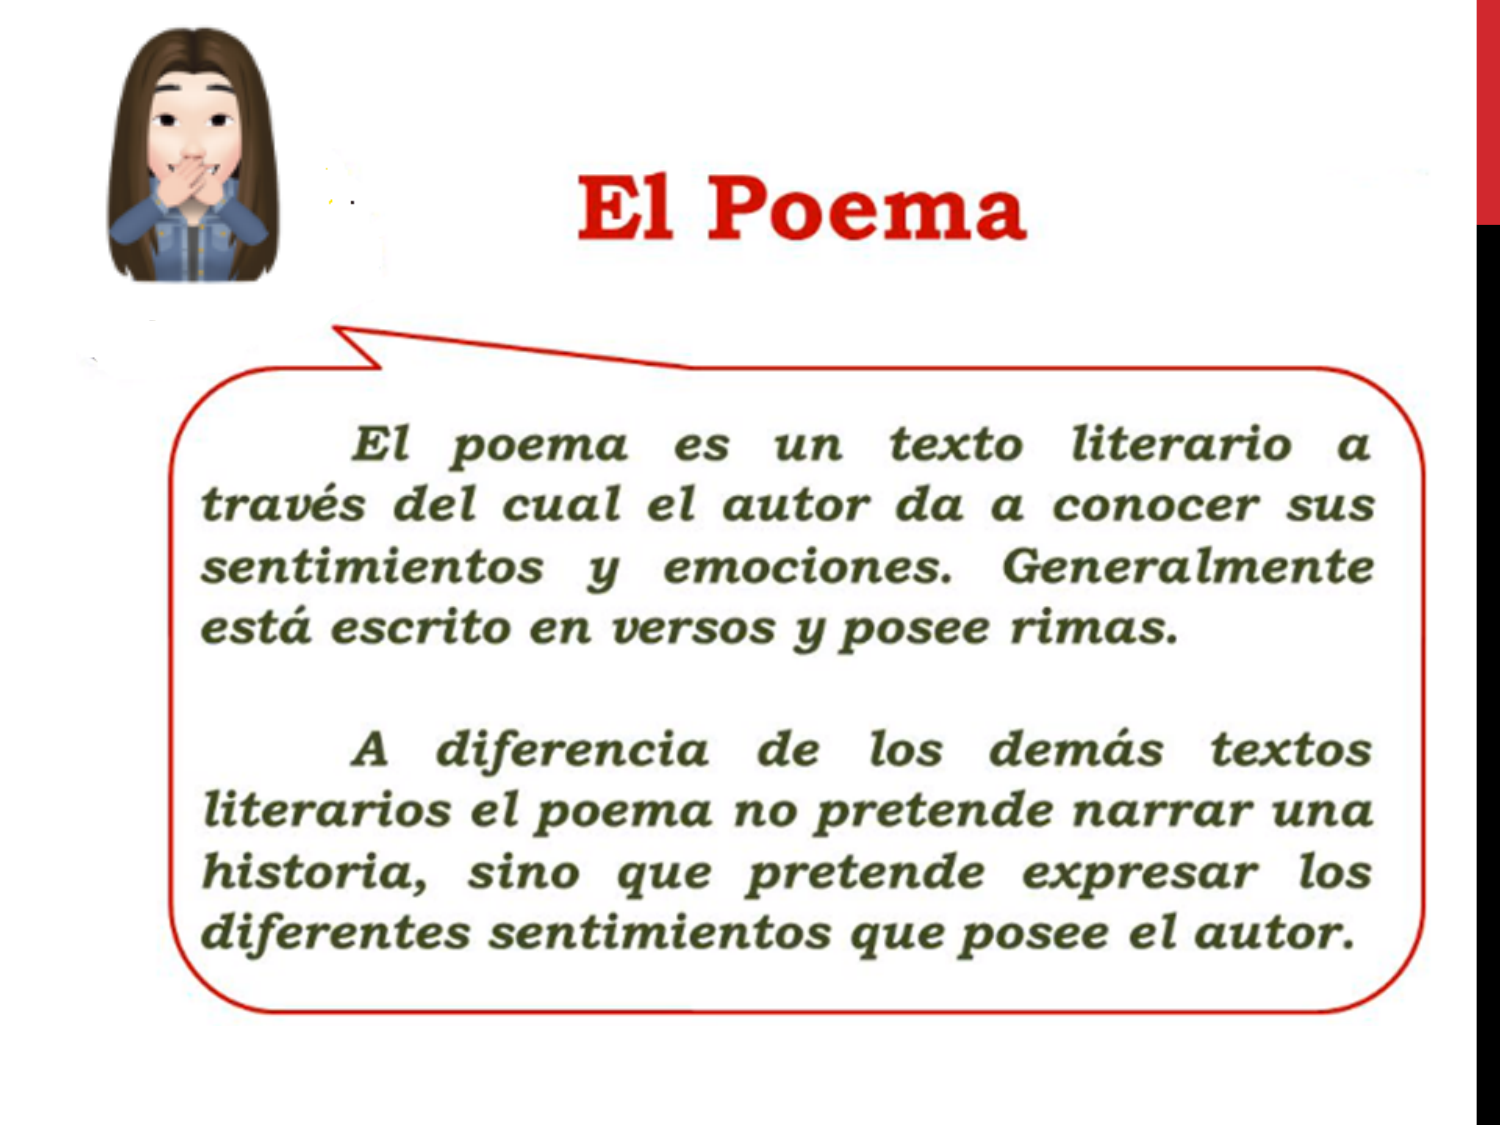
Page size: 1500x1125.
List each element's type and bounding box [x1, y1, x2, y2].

picture [52, 0, 1457, 1027]
